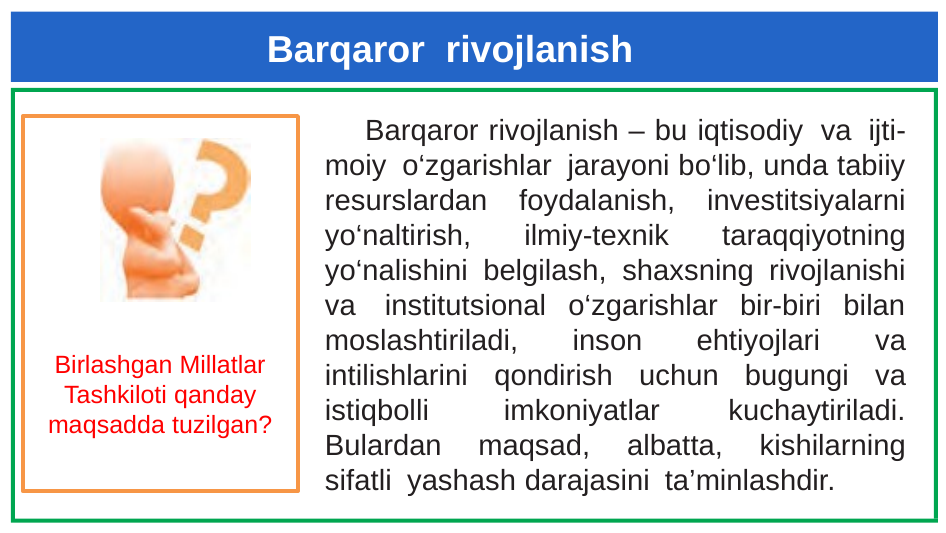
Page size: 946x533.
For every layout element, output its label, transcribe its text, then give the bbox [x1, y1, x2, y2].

text_box Barqaror rivojlanish [252, 17, 659, 77]
text_box Birlashgan Millatlar Tashkiloti qanday maqsadda tuzilgan? [21, 114, 300, 493]
text_box Barqaror rivojlanish – bu iqtisodiy va ijti-moiy o‘zgarishlar jarayoni bo‘lib, unda tabiiy resurslardan foydalanish, investitsiyalarni yo‘naltirish, ilmiy-texnik taraqqiyotning yo‘nalishini belgilash, shaxsning rivojlanishi va institutsional o‘zgarishlar bir-biri bilan moslashtiriladi, inson ehtiyojlari va intilishlarini qondirish uchun bugungi va istiqbolli imkoniyatlar kuchaytiriladi. Bulardan maqsad, albatta, kishilarning sifatli yashash darajasini ta’minlashdir. [310, 104, 921, 504]
picture [99, 138, 251, 302]
